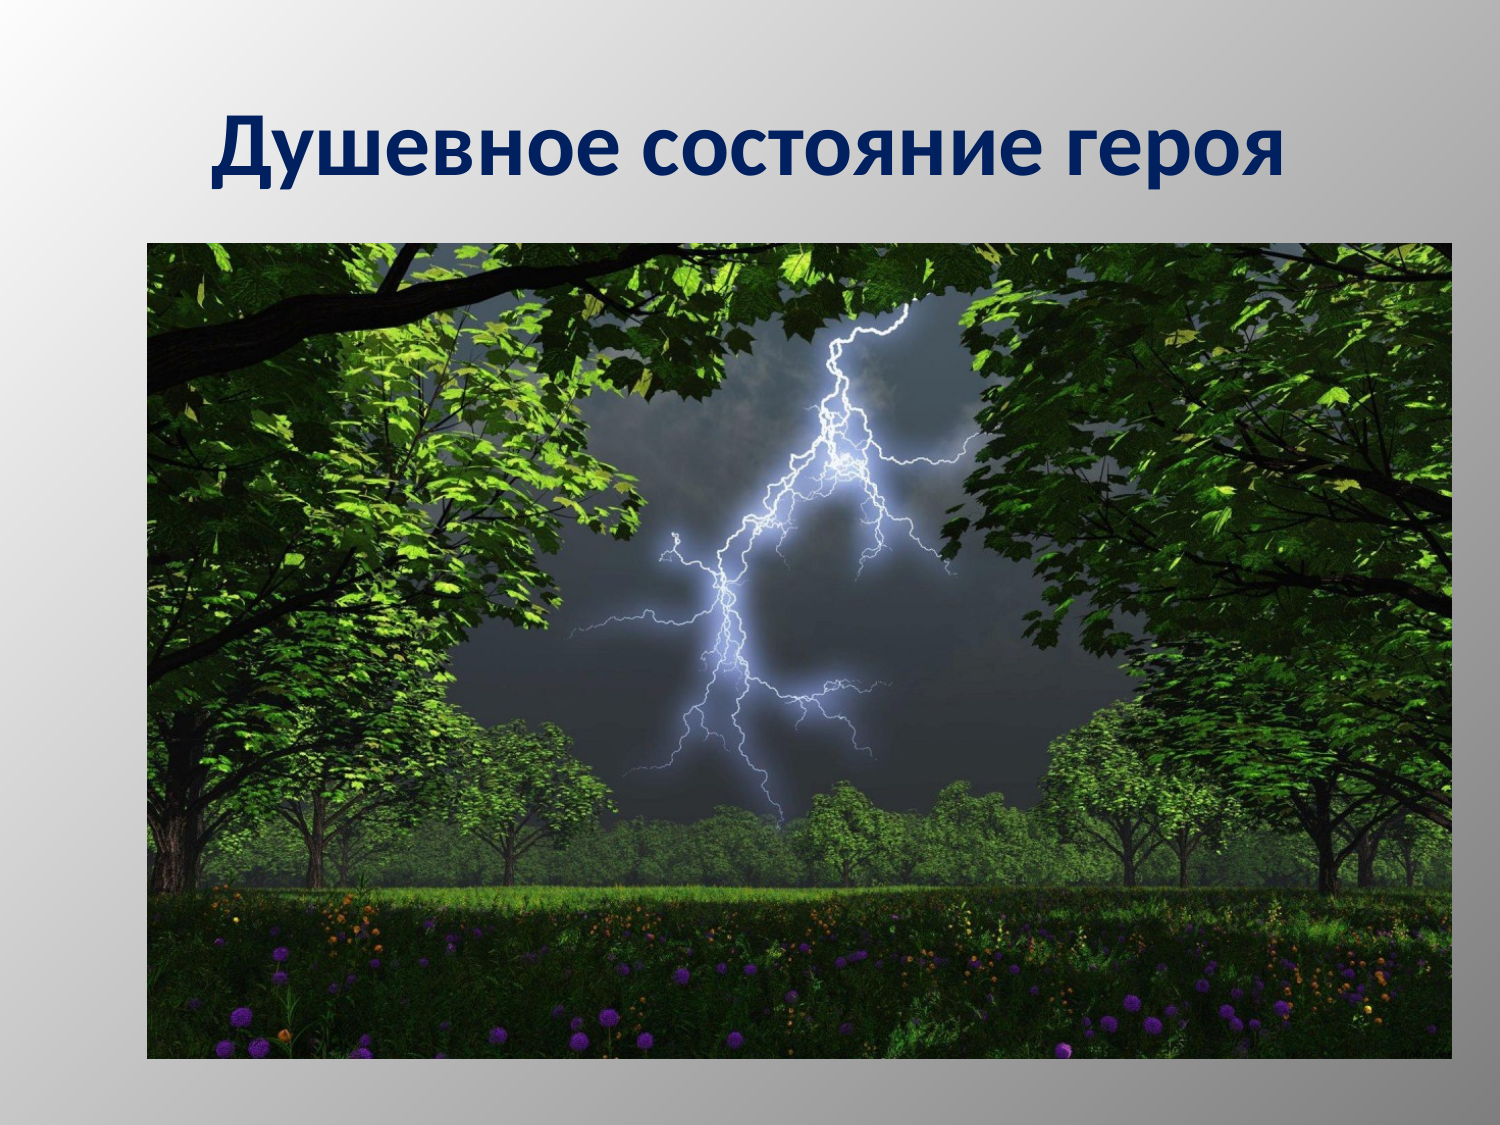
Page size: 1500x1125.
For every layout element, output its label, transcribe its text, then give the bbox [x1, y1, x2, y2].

picture [147, 243, 1453, 1059]
title Душевное состояние героя [75, 45, 1425, 233]
